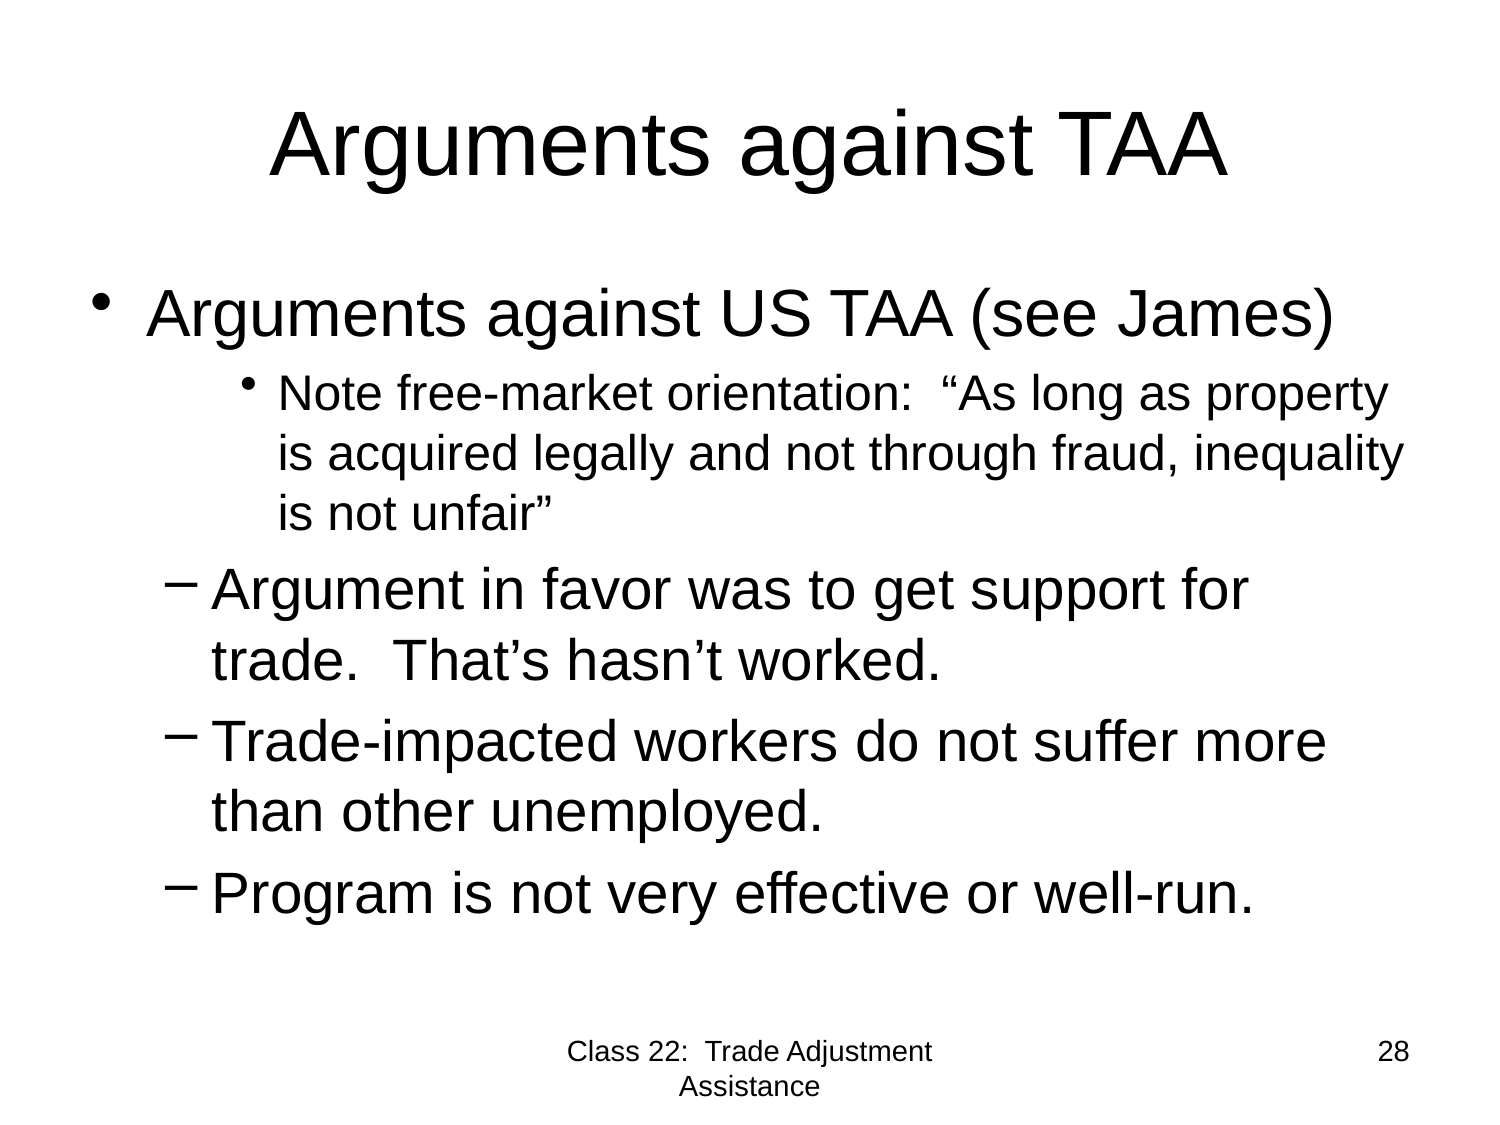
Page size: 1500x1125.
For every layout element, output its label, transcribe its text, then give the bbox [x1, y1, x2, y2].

slide_number 28 [1074, 1024, 1426, 1103]
footer Class 22: Trade Adjustment Assistance [512, 1024, 988, 1103]
title Arguments against TAA [74, 44, 1426, 233]
list Arguments against US TAA (see James) Note free-market orientation: “As long as property is acquired legally and not through fraud, inequality is not unfair” Argument in favor was to get support for trade. That’s hasn’t worked. Trade-impacted workers do not suffer more than other unemployed. Program is not very effective or well-run. [74, 262, 1426, 1006]
